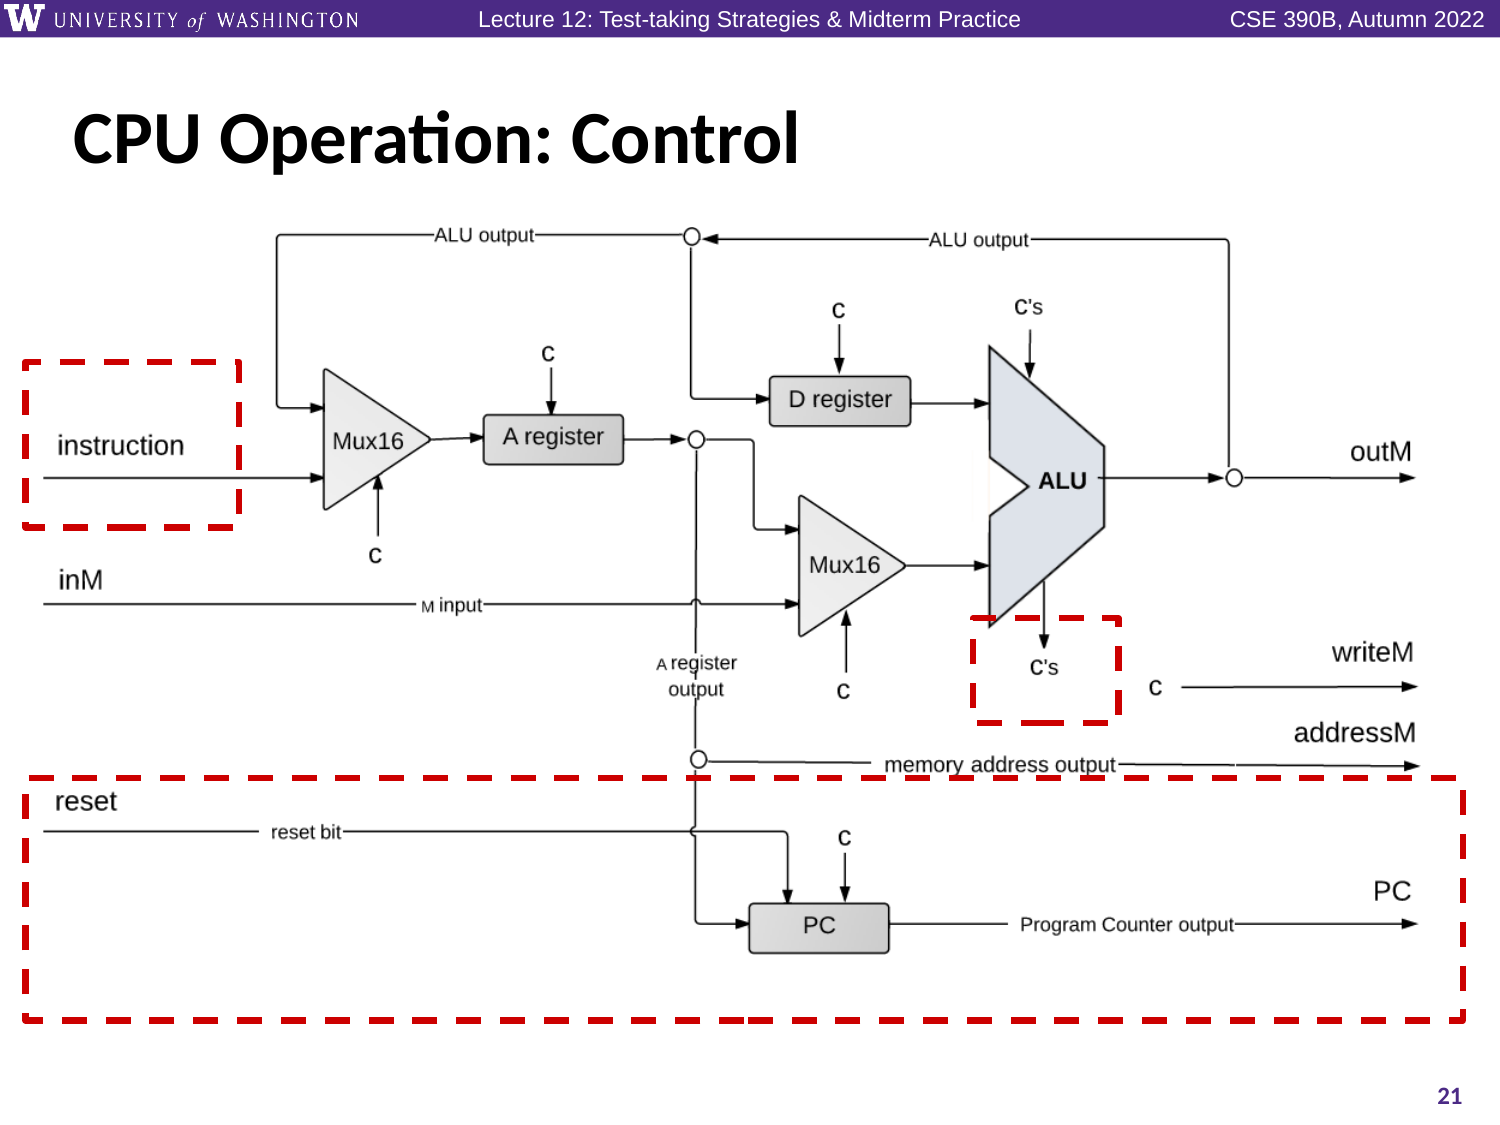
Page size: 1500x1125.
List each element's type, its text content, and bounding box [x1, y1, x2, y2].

text_box [43, 227, 1421, 778]
slide_number 21 [1400, 1065, 1500, 1125]
text_box [25, 778, 1463, 1021]
picture [4, 4, 358, 32]
text_box [25, 361, 239, 528]
title CPU Operation: Control [58, 71, 1438, 197]
text_box [973, 618, 1119, 723]
